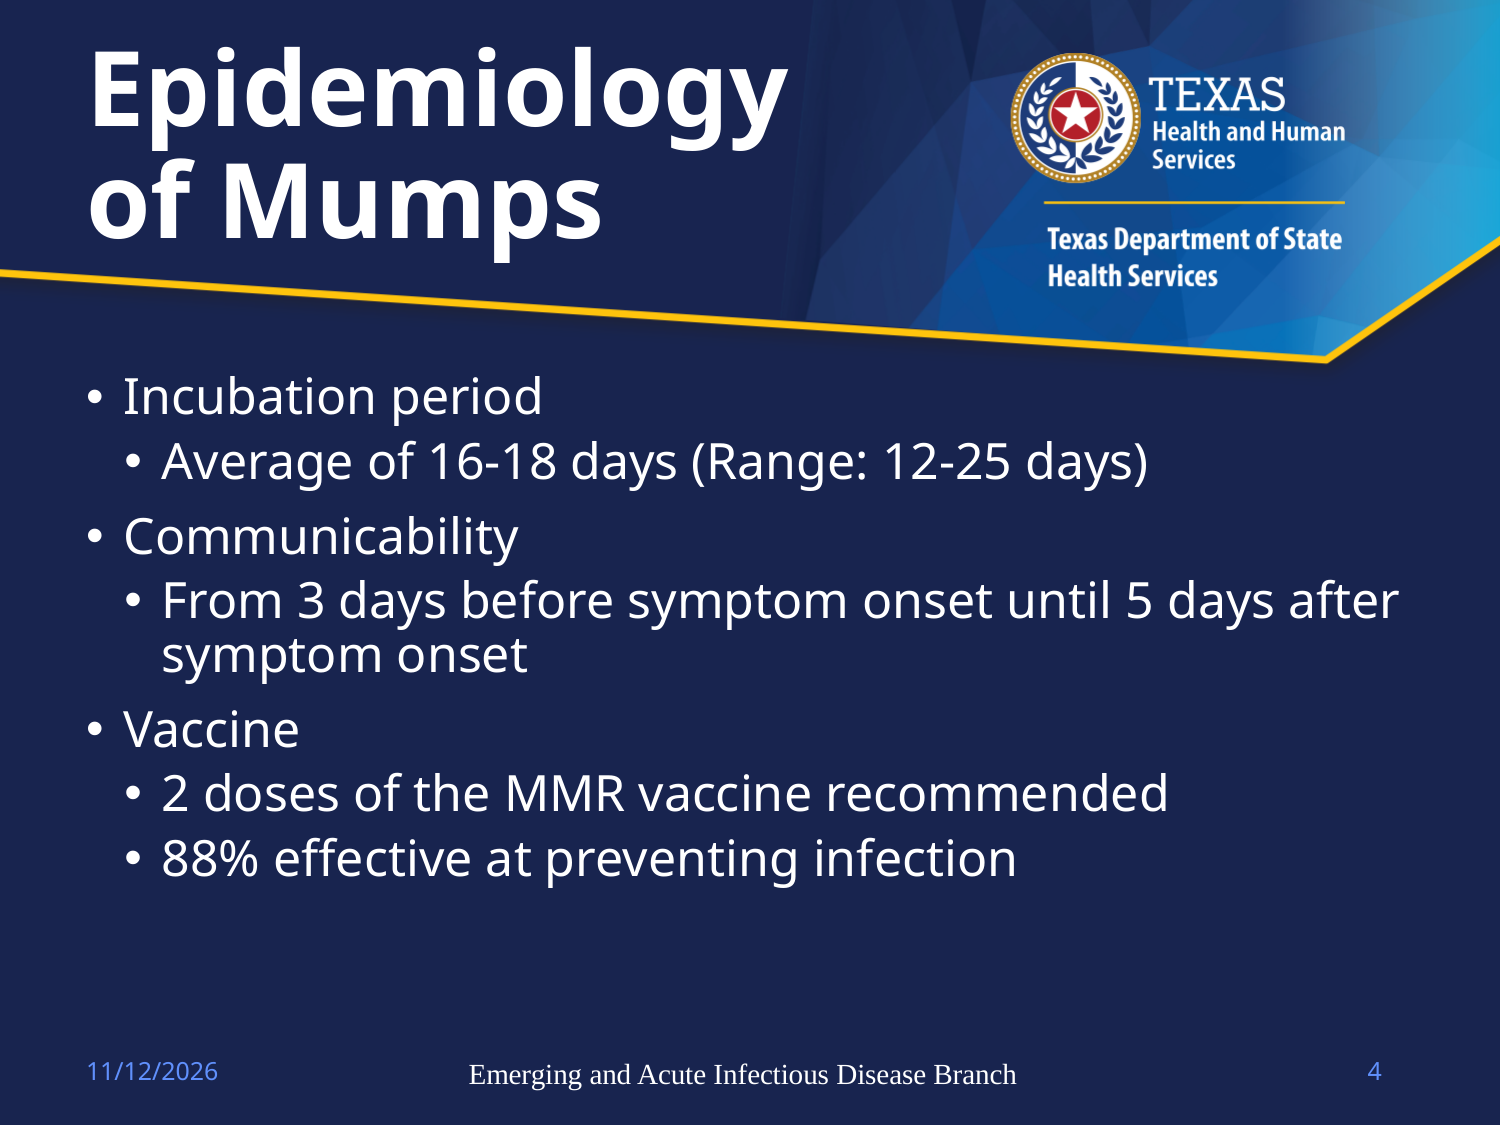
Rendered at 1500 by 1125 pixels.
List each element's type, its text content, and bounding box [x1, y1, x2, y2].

slide_number 4 [1160, 1042, 1397, 1103]
title Epidemiology of Mumps [71, 26, 911, 270]
list Incubation period Average of 16-18 days (Range: 12-25 days) Communicability From 3 days before symptom onset until 5 days after symptom onset Vaccine 2 doses of the MMR vaccine recommended 88% effective at preventing infection [71, 364, 1445, 1002]
picture [0, 0, 1500, 1125]
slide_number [71, 1042, 318, 1103]
footer Emerging and Acute Infectious Disease Branch [354, 1042, 1131, 1103]
